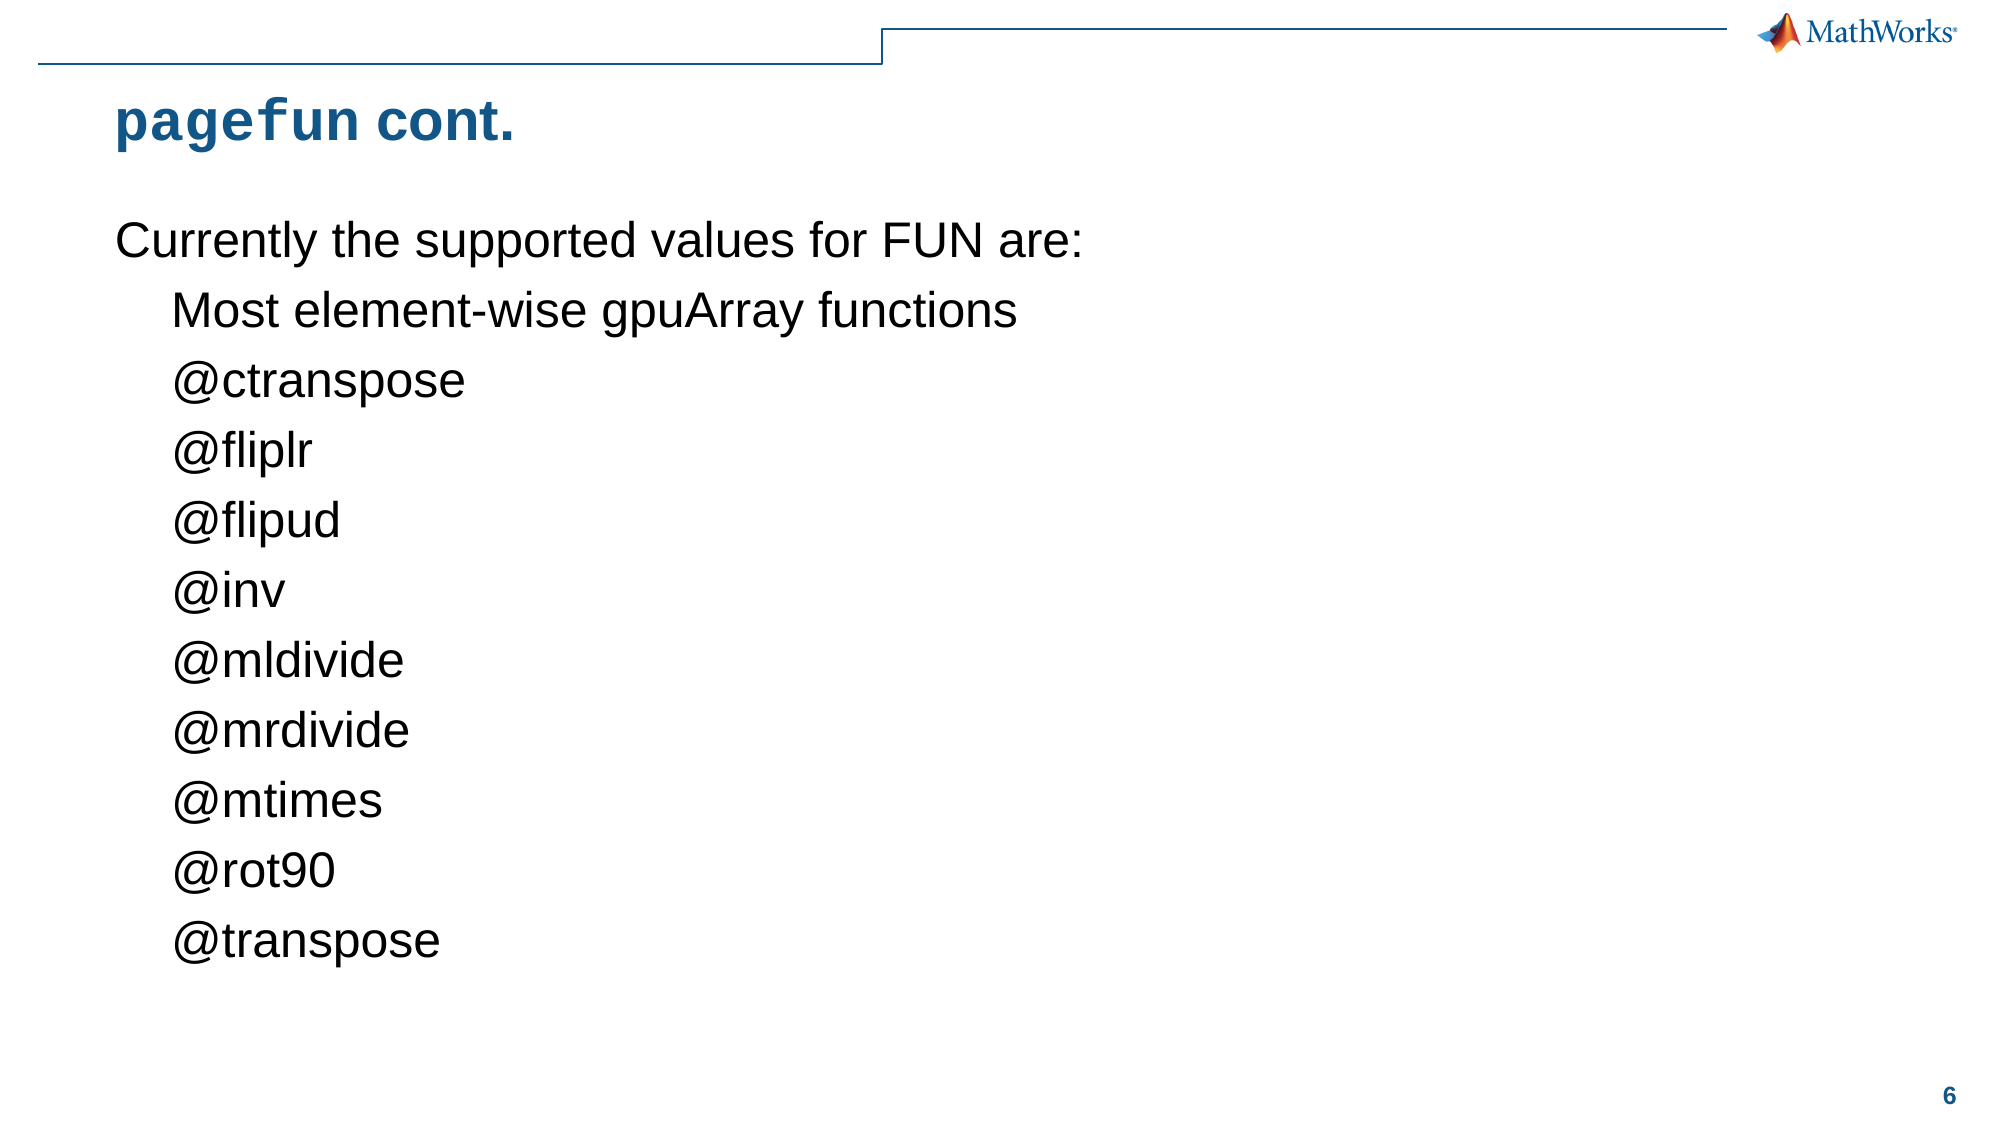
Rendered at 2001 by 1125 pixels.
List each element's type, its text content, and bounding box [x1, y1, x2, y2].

list Currently the supported values for FUN are: Most element-wise gpuArray functions @ctranspose @fliplr @flipud @inv @mldivide @mrdivide @mtimes @rot90 @transpose [99, 200, 1867, 963]
picture [1751, 3, 1970, 63]
title pagefun cont. [99, 75, 1867, 200]
